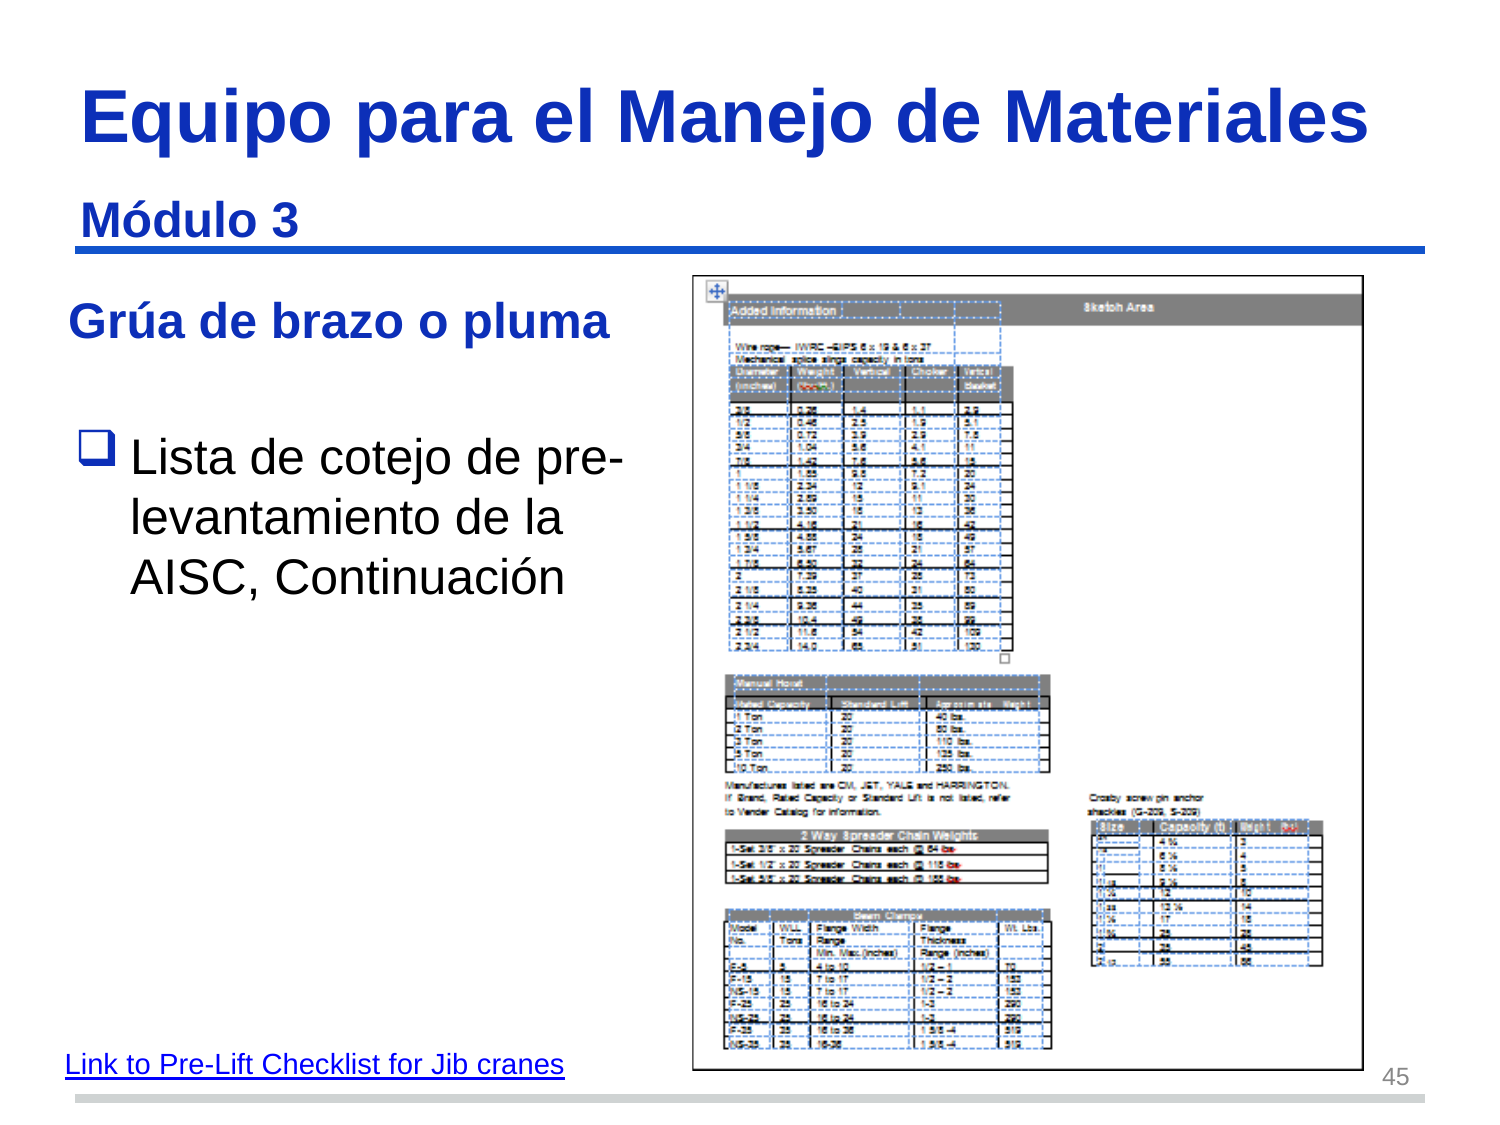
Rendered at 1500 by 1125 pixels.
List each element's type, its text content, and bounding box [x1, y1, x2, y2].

text_box Equipo para el Manejo de Materiales Módulo 3 [77, 68, 1390, 248]
text_box Lista de cotejo de pre-levantamiento de la AISC, Continuación [67, 424, 631, 605]
slide_number 45 [1377, 1059, 1415, 1125]
title Grúa de brazo o pluma [68, 288, 679, 349]
text_box [692, 275, 1364, 1071]
text_box Link to Pre-Lift Checklist for Jib cranes [62, 1045, 623, 1081]
